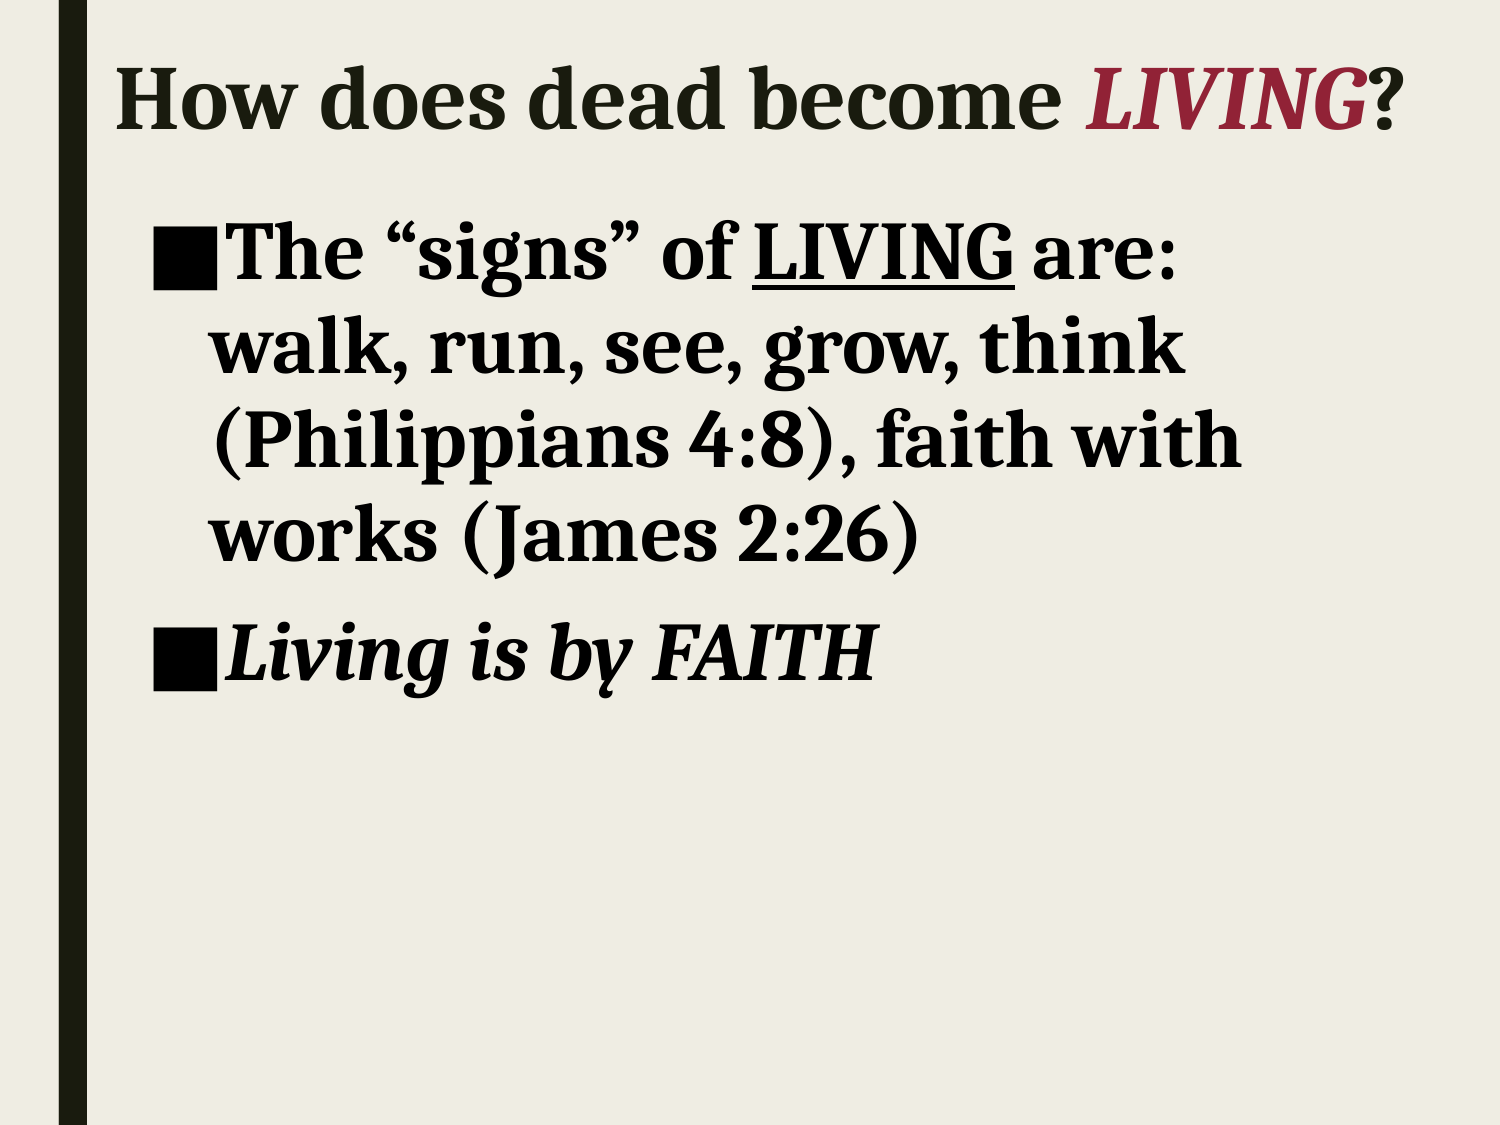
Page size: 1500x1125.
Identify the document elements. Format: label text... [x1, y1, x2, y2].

list The “signs” of LIVING are: walk, run, see, grow, think (Philippians 4:8), faith with works (James 2:26) Living is by FAITH [131, 196, 1429, 947]
title How does dead become LIVING? [99, 43, 1479, 213]
